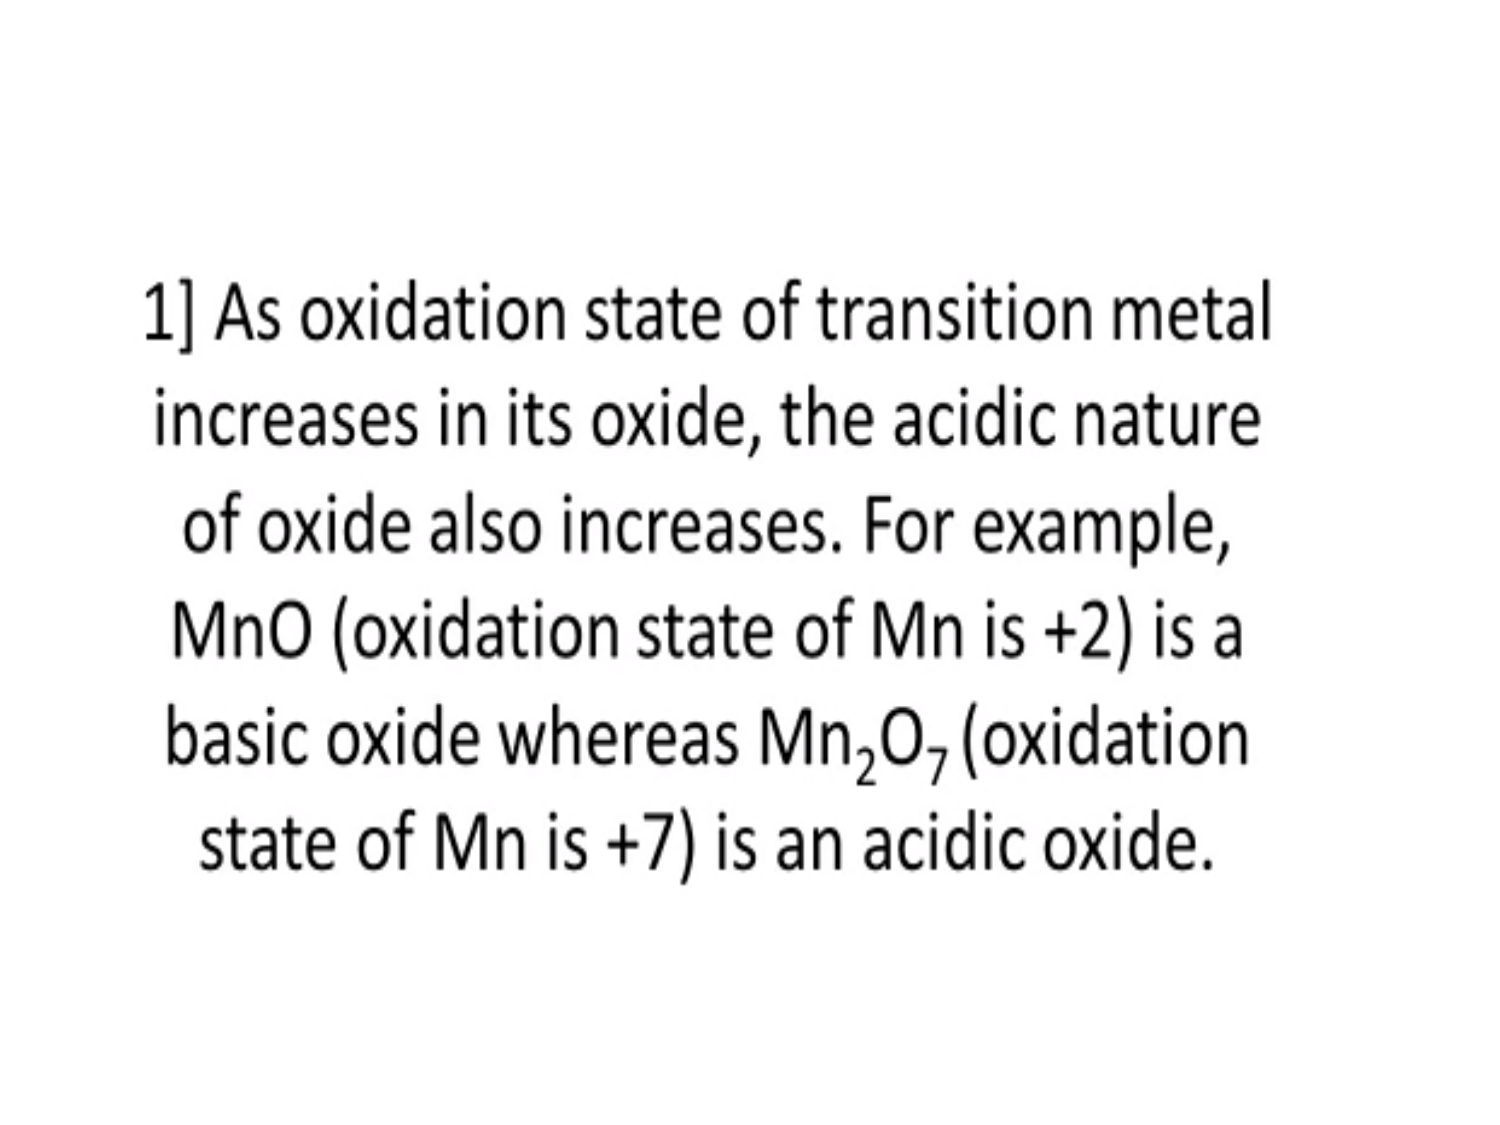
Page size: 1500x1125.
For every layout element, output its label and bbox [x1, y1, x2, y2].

picture [123, 184, 1353, 965]
